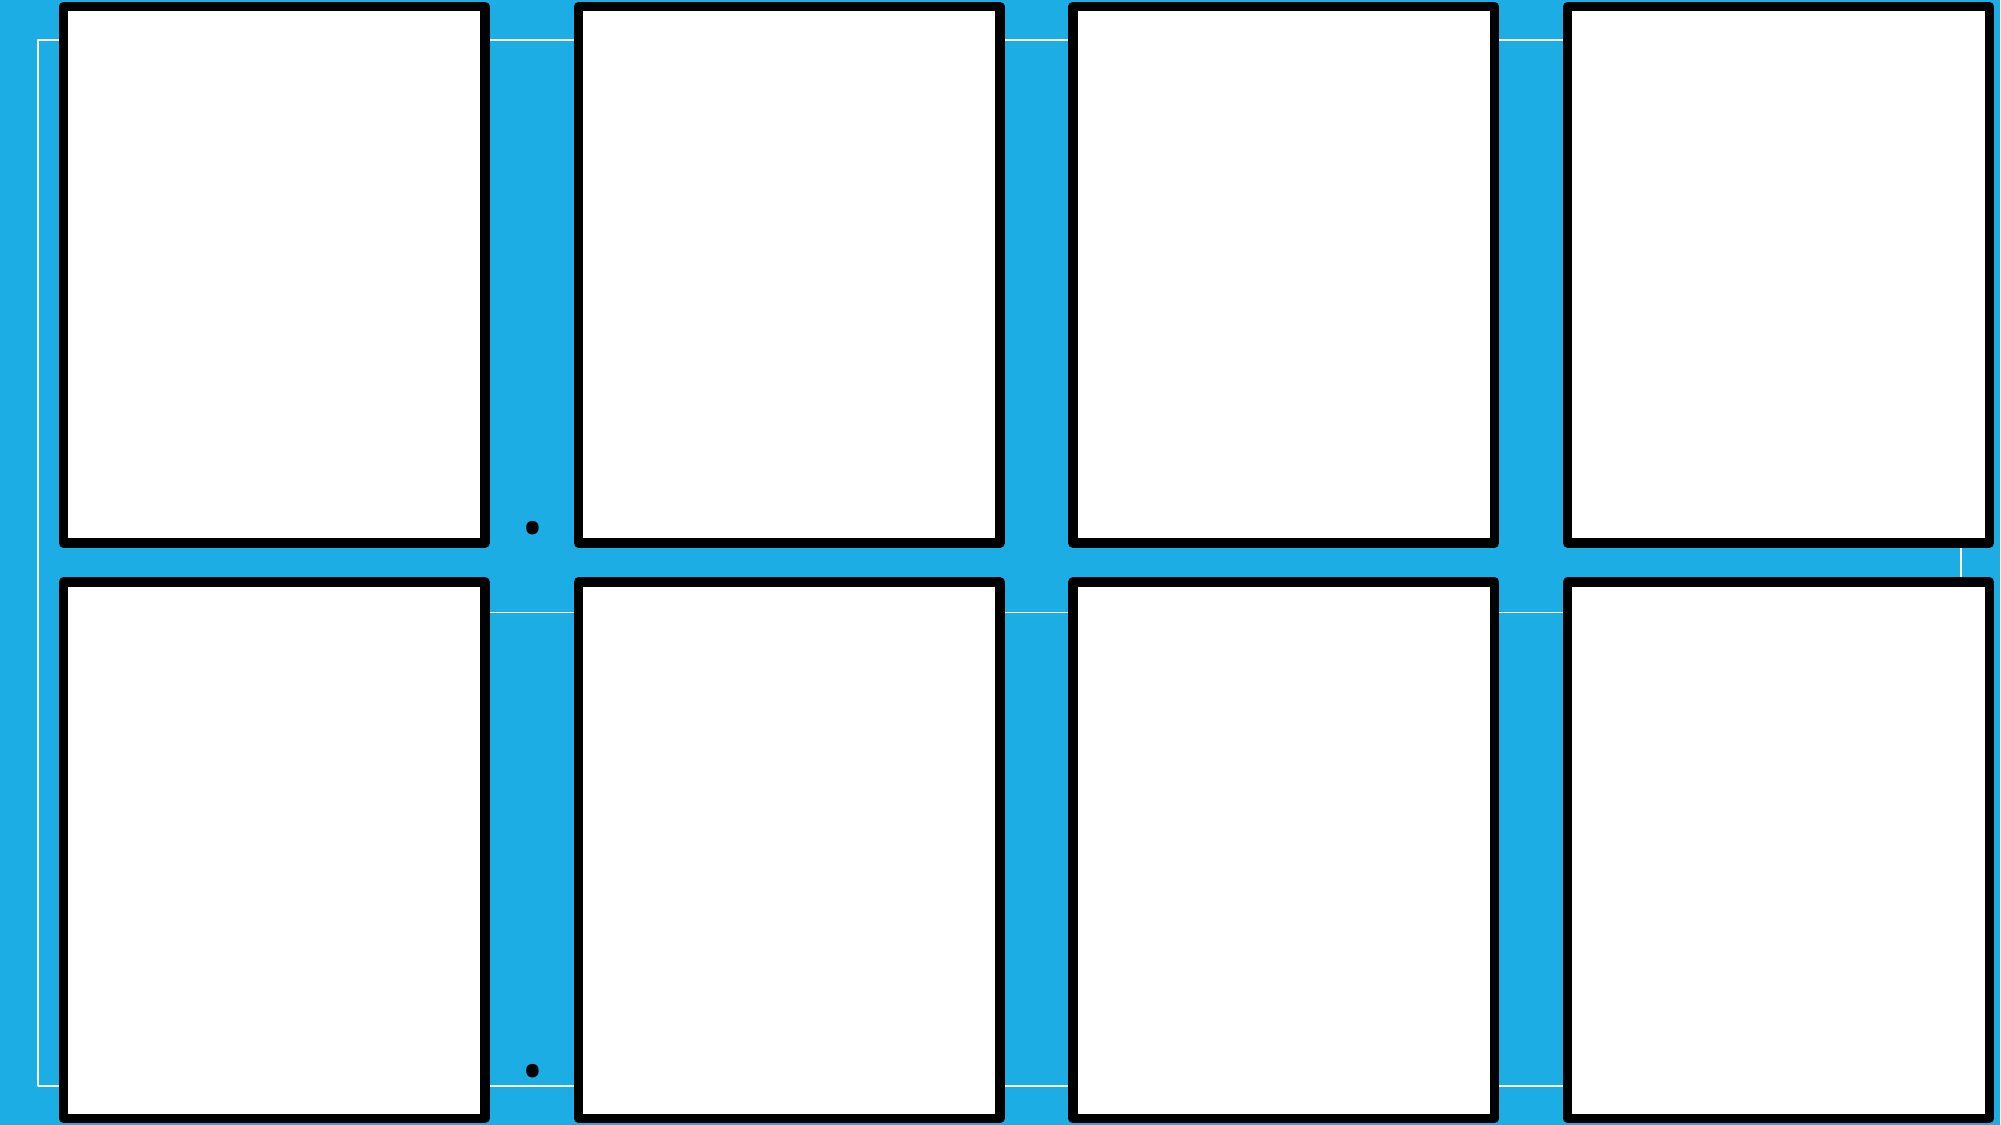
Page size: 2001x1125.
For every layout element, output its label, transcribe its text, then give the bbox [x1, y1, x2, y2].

text_box [1566, 580, 1991, 1120]
text_box [1566, 5, 1991, 544]
text_box [577, 5, 1001, 544]
text_box . [504, 426, 588, 561]
text_box [577, 580, 1001, 1120]
text_box [1071, 5, 1496, 544]
text_box [62, 580, 487, 1120]
text_box [1071, 580, 1496, 1120]
text_box [62, 5, 487, 544]
text_box . [504, 969, 577, 1104]
